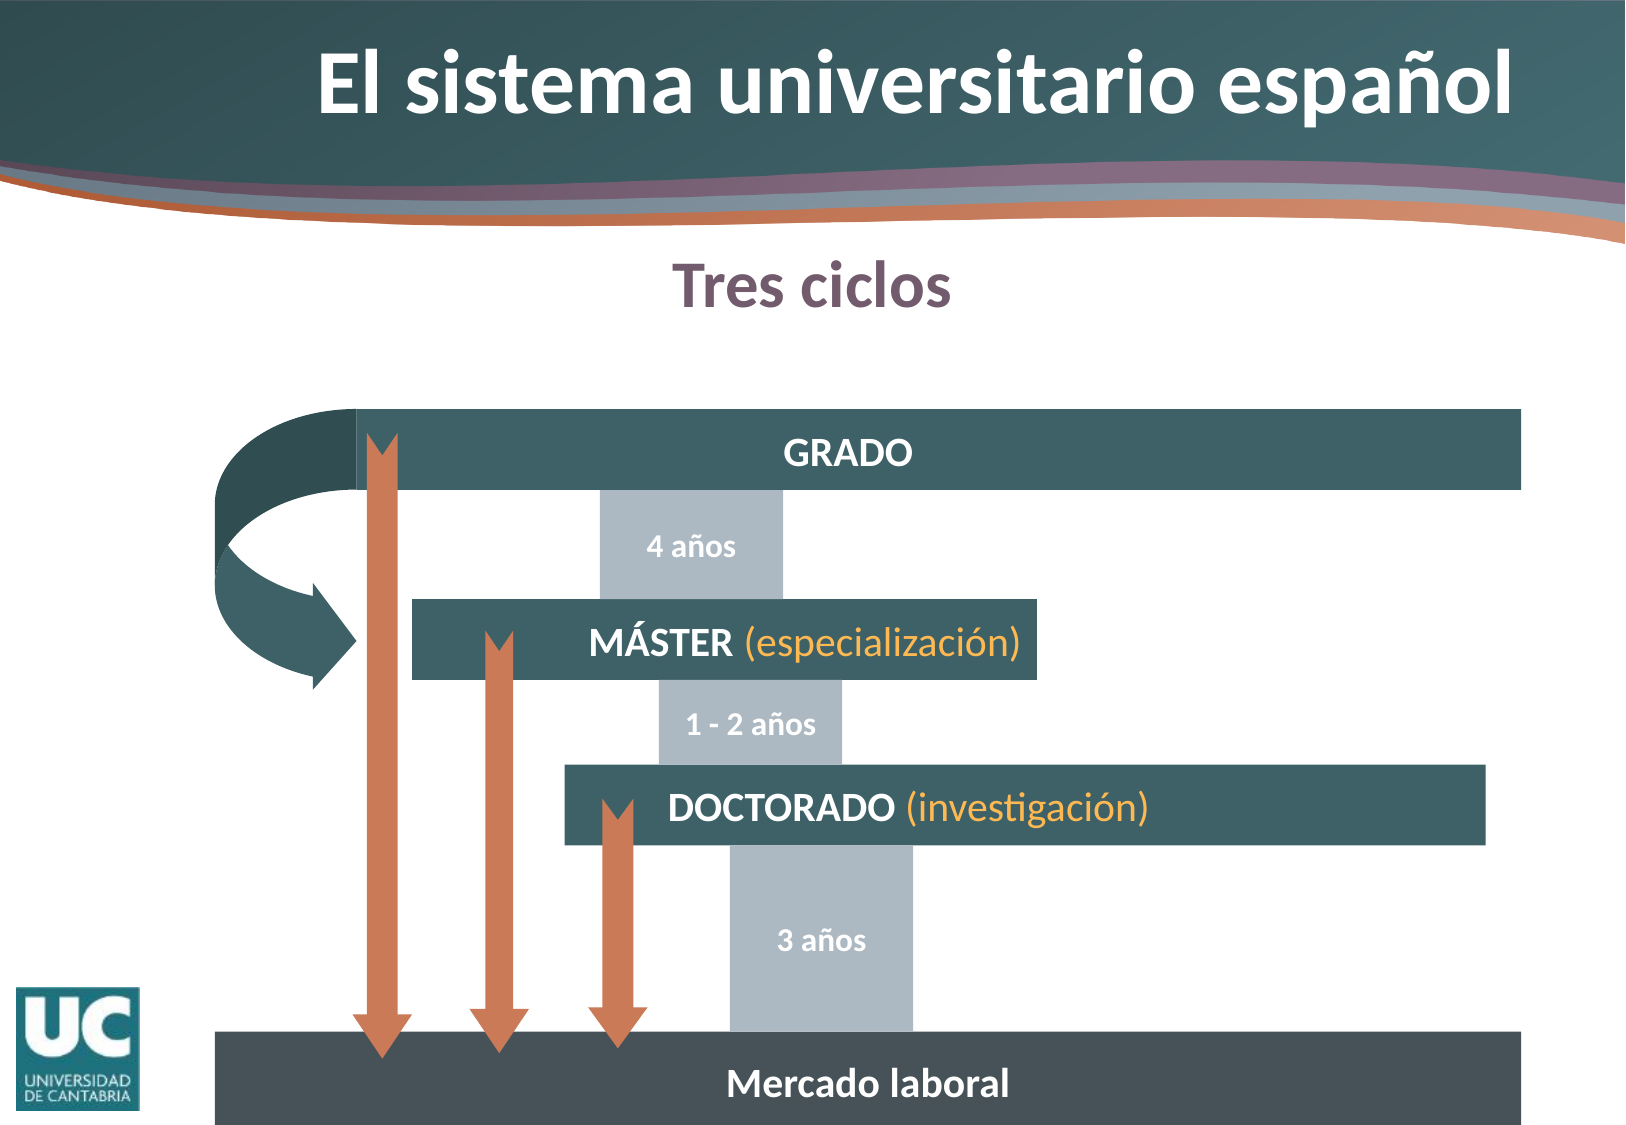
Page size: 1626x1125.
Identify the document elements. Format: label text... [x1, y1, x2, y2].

text_box DOCTORADO (investigación) [564, 764, 1486, 846]
text_box [214, 408, 357, 690]
picture [514, 680, 658, 1031]
picture [398, 490, 599, 1031]
text_box MÁSTER (especialización) [412, 599, 1037, 680]
text_box Mercado laboral [214, 1031, 1522, 1125]
picture [0, 0, 1626, 1125]
text_box Tres ciclos [0, 217, 1625, 345]
title El sistema universitario español [162, 22, 1532, 150]
text_box [352, 432, 413, 1059]
text_box 4 años [599, 490, 784, 600]
text_box 3 años [729, 845, 914, 1032]
picture [632, 846, 729, 1031]
text_box 1 - 2 años [658, 679, 843, 765]
text_box GRADO [356, 409, 1522, 490]
text_box [469, 630, 530, 1054]
text_box [588, 798, 648, 1049]
